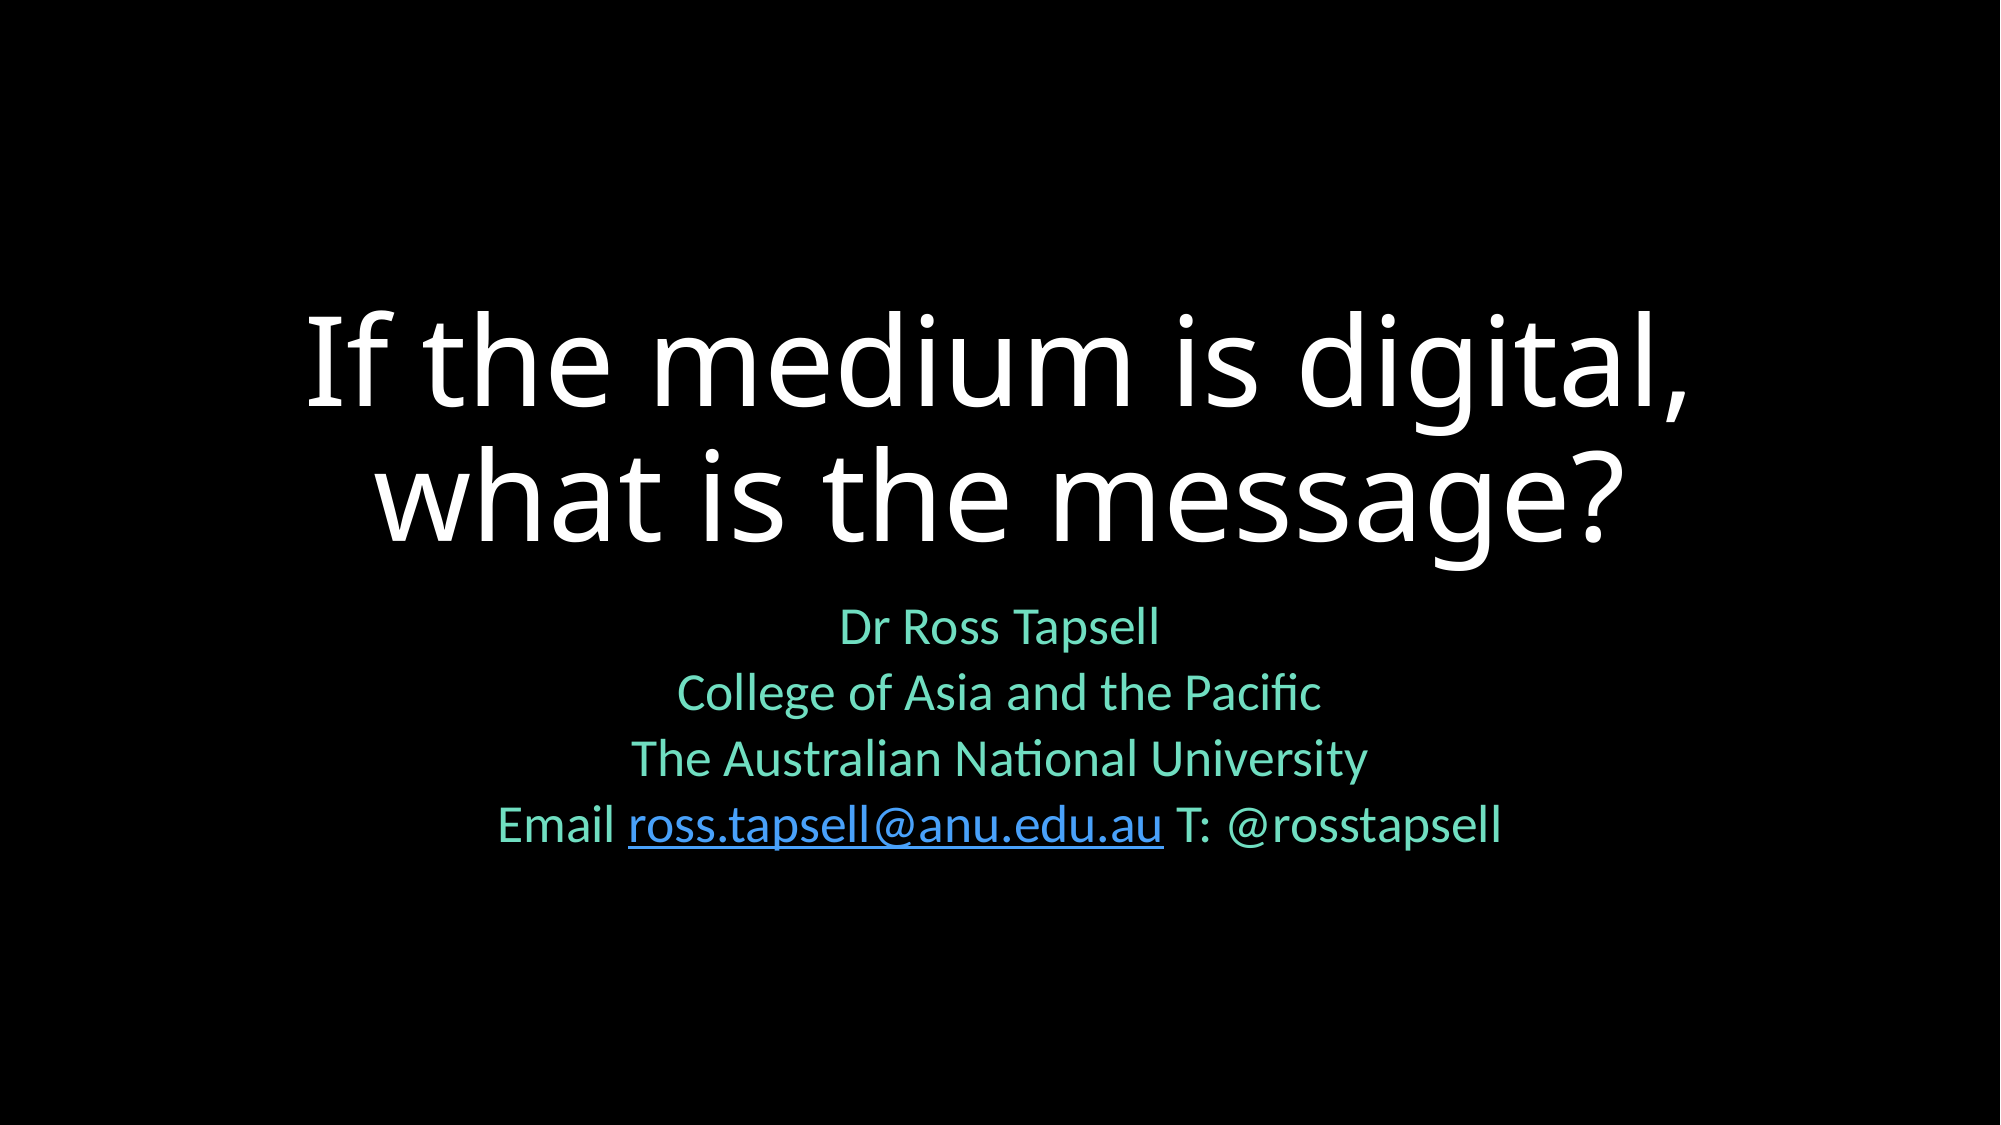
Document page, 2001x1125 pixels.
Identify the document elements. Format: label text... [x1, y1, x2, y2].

subtitle Dr Ross Tapsell College of Asia and the Pacific The Australian National University Email ross.tapsell@anu.edu.au T: @rosstapsell [249, 590, 1750, 863]
title If the medium is digital, what is the message? [249, 184, 1750, 576]
